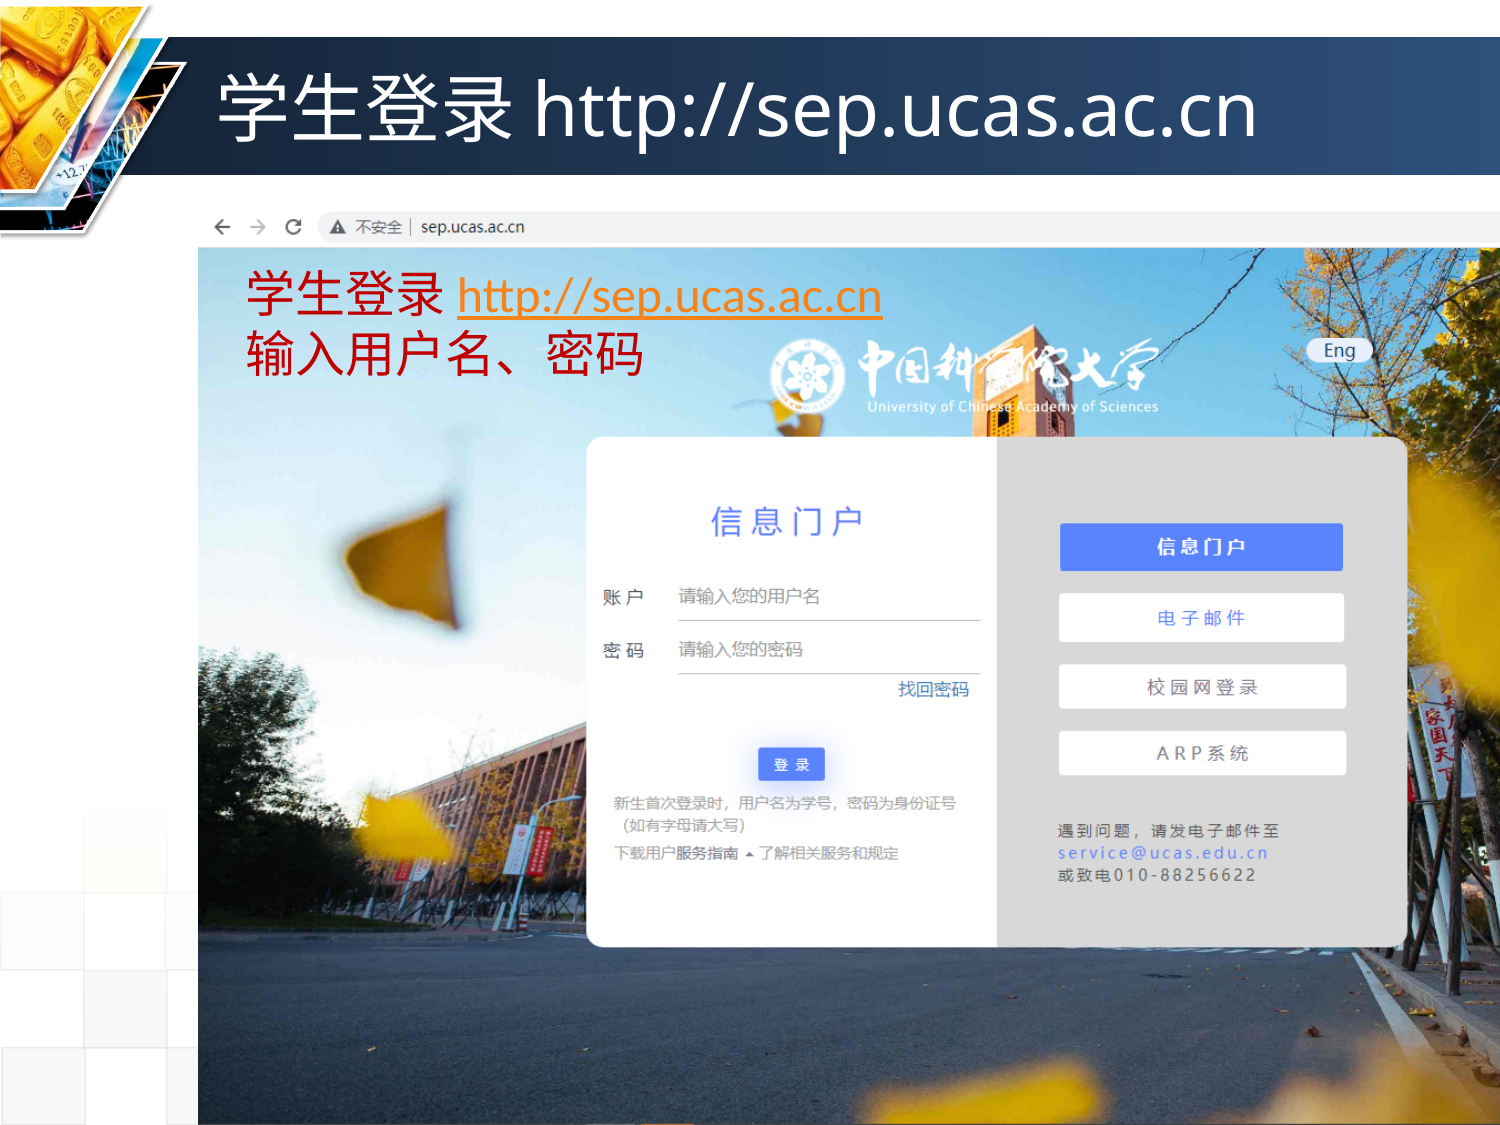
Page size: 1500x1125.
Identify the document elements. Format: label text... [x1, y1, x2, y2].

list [198, 207, 1500, 1125]
title 学生登录http://sep.ucas.ac.cn [199, 37, 1413, 176]
picture [0, 0, 190, 243]
